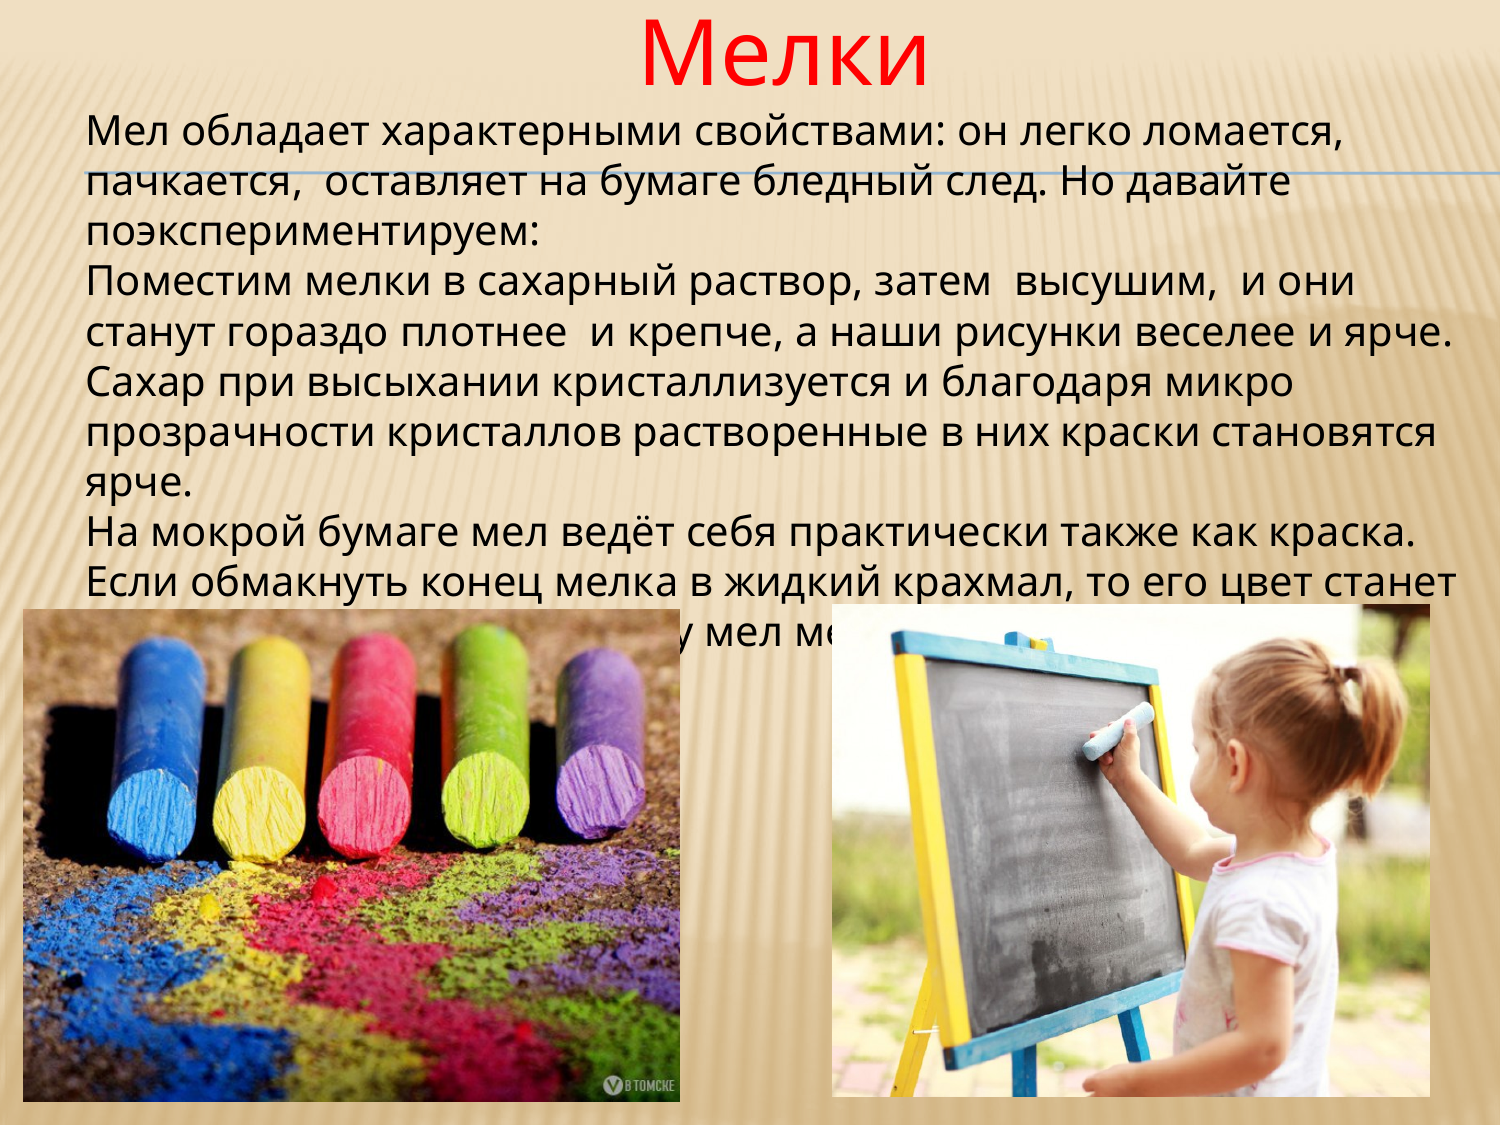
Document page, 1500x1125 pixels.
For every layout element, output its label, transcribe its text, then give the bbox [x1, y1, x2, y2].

picture [831, 604, 1430, 1097]
text_box Мелки Мел обладает характерными свойствами: он легко ломается, пачкается, оставляет на бумаге бледный след. Но давайте поэкспериментируем: Поместим мелки в сахарный раствор, затем высушим, и они станут гораздо плотнее и крепче, а наши рисунки веселее и ярче. Сахар при высыхании кристаллизуется и благодаря микро прозрачности кристаллов растворенные в них краски становятся ярче. На мокрой бумаге мел ведёт себя практически также как краска. Если обмакнуть конец мелка в жидкий крахмал, то его цвет станет более ярким и благодаря ему мел меньше сыпется [70, 0, 1500, 662]
picture [23, 609, 680, 1102]
